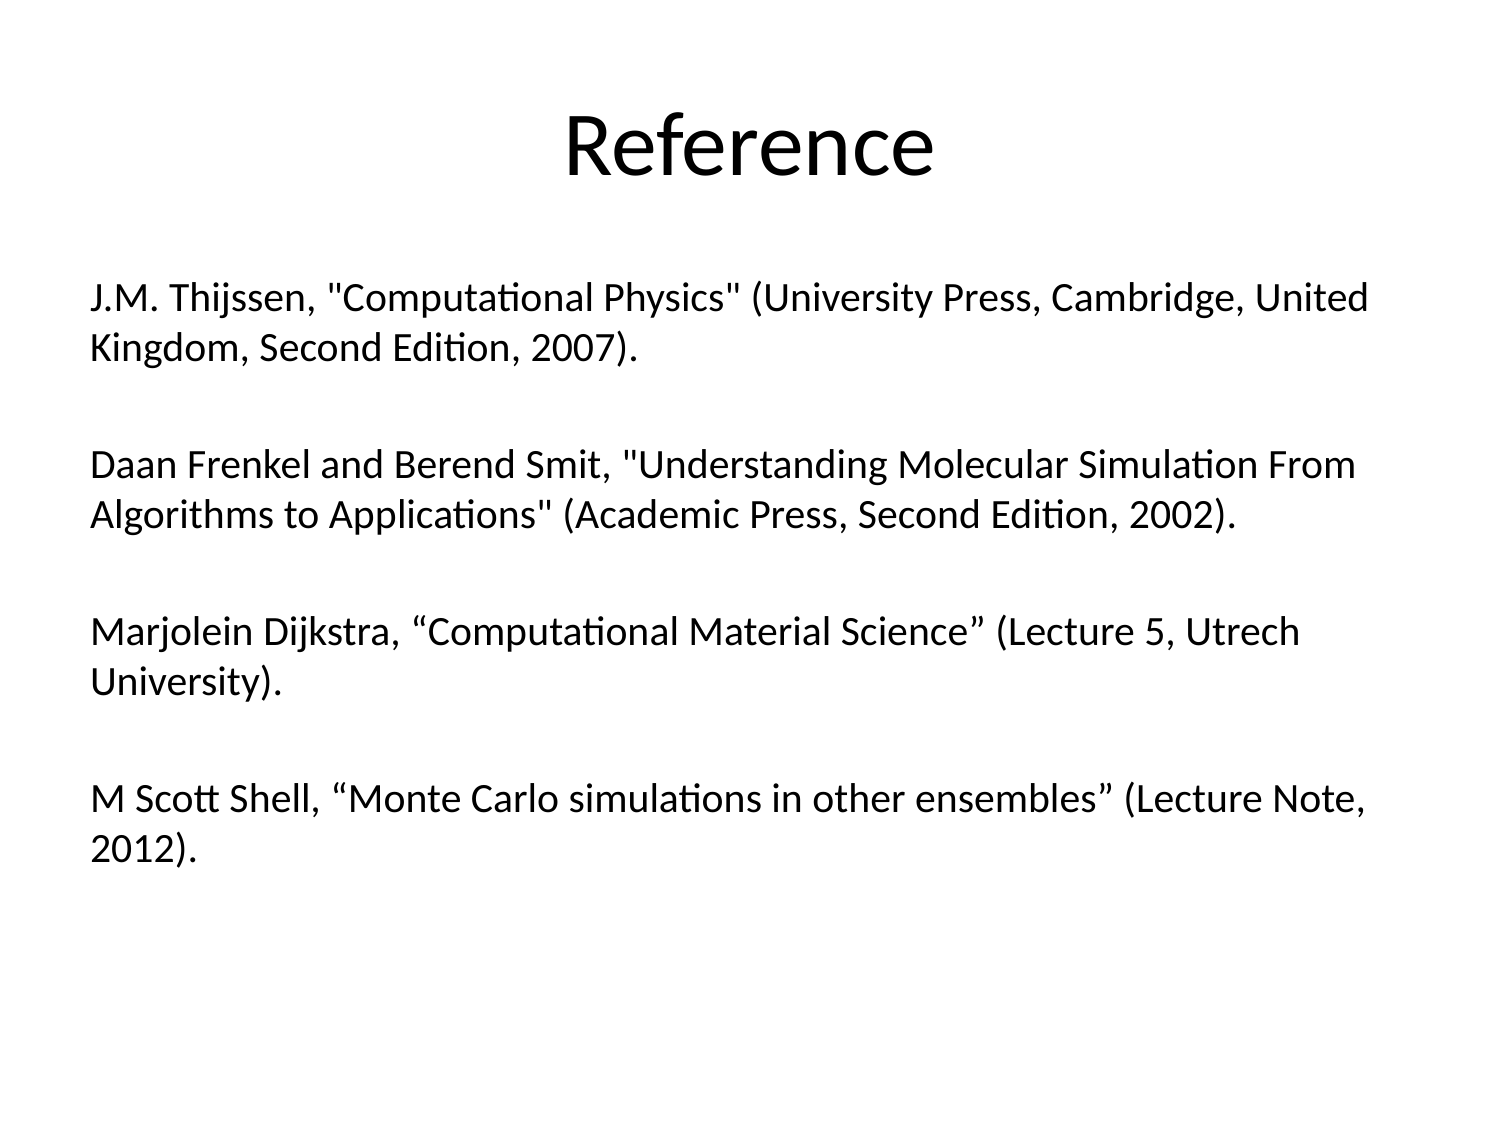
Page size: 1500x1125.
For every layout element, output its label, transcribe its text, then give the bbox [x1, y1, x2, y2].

title Reference [75, 45, 1425, 233]
list J.M. Thijssen, "Computational Physics" (University Press, Cambridge, United Kingdom, Second Edition, 2007). Daan Frenkel and Berend Smit, "Understanding Molecular Simulation From Algorithms to Applications" (Academic Press, Second Edition, 2002). Marjolein Dijkstra, “Computational Material Science” (Lecture 5, Utrech University). M Scott Shell, “Monte Carlo simulations in other ensembles” (Lecture Note, 2012). [75, 262, 1425, 1000]
